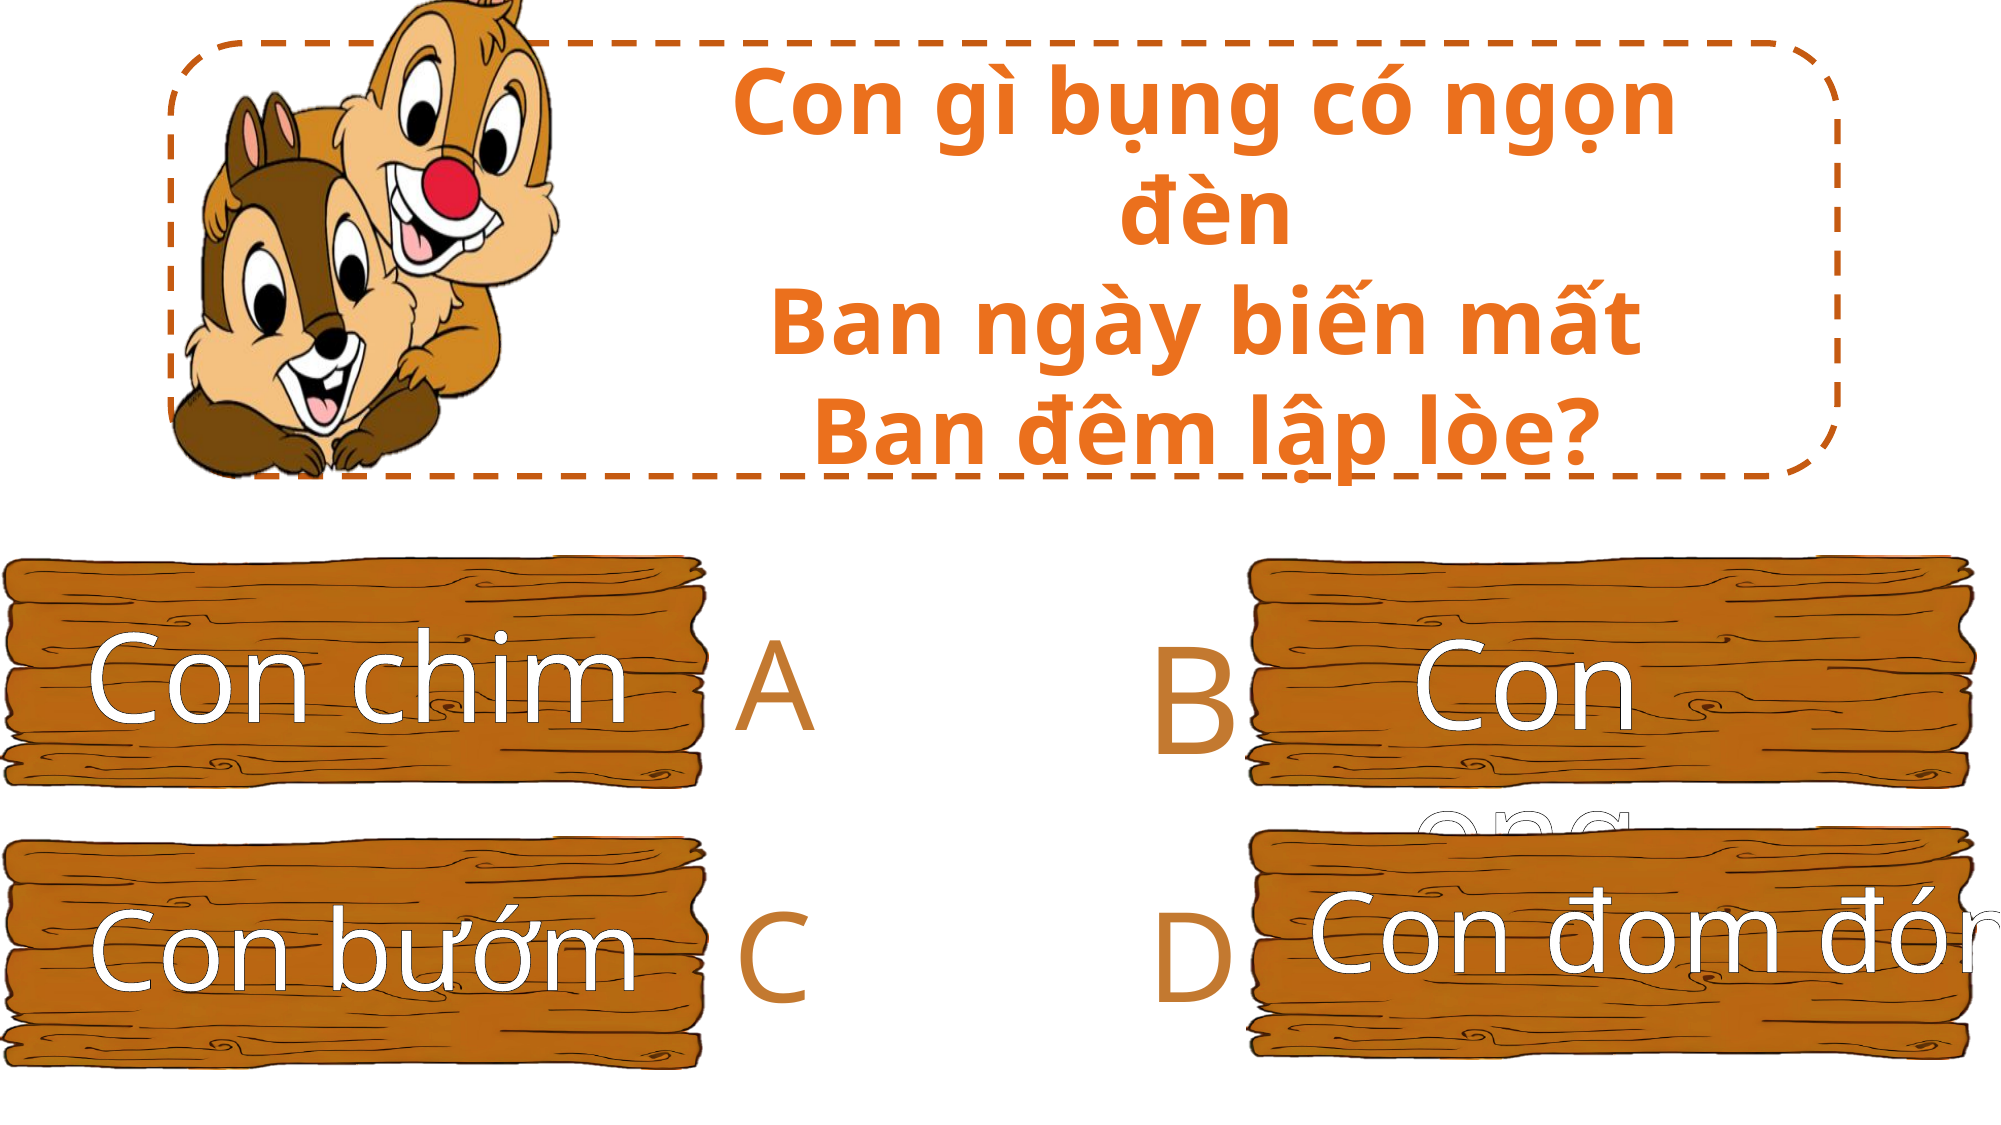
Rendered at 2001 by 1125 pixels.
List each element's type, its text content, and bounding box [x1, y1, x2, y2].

text_box B [1130, 597, 1247, 837]
picture [0, 555, 709, 789]
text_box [0, 836, 825, 1070]
picture [1246, 826, 1977, 1060]
picture [1245, 555, 1977, 789]
text_box D [1133, 869, 1246, 1035]
text_box A [721, 598, 831, 764]
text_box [153, 0, 1838, 494]
